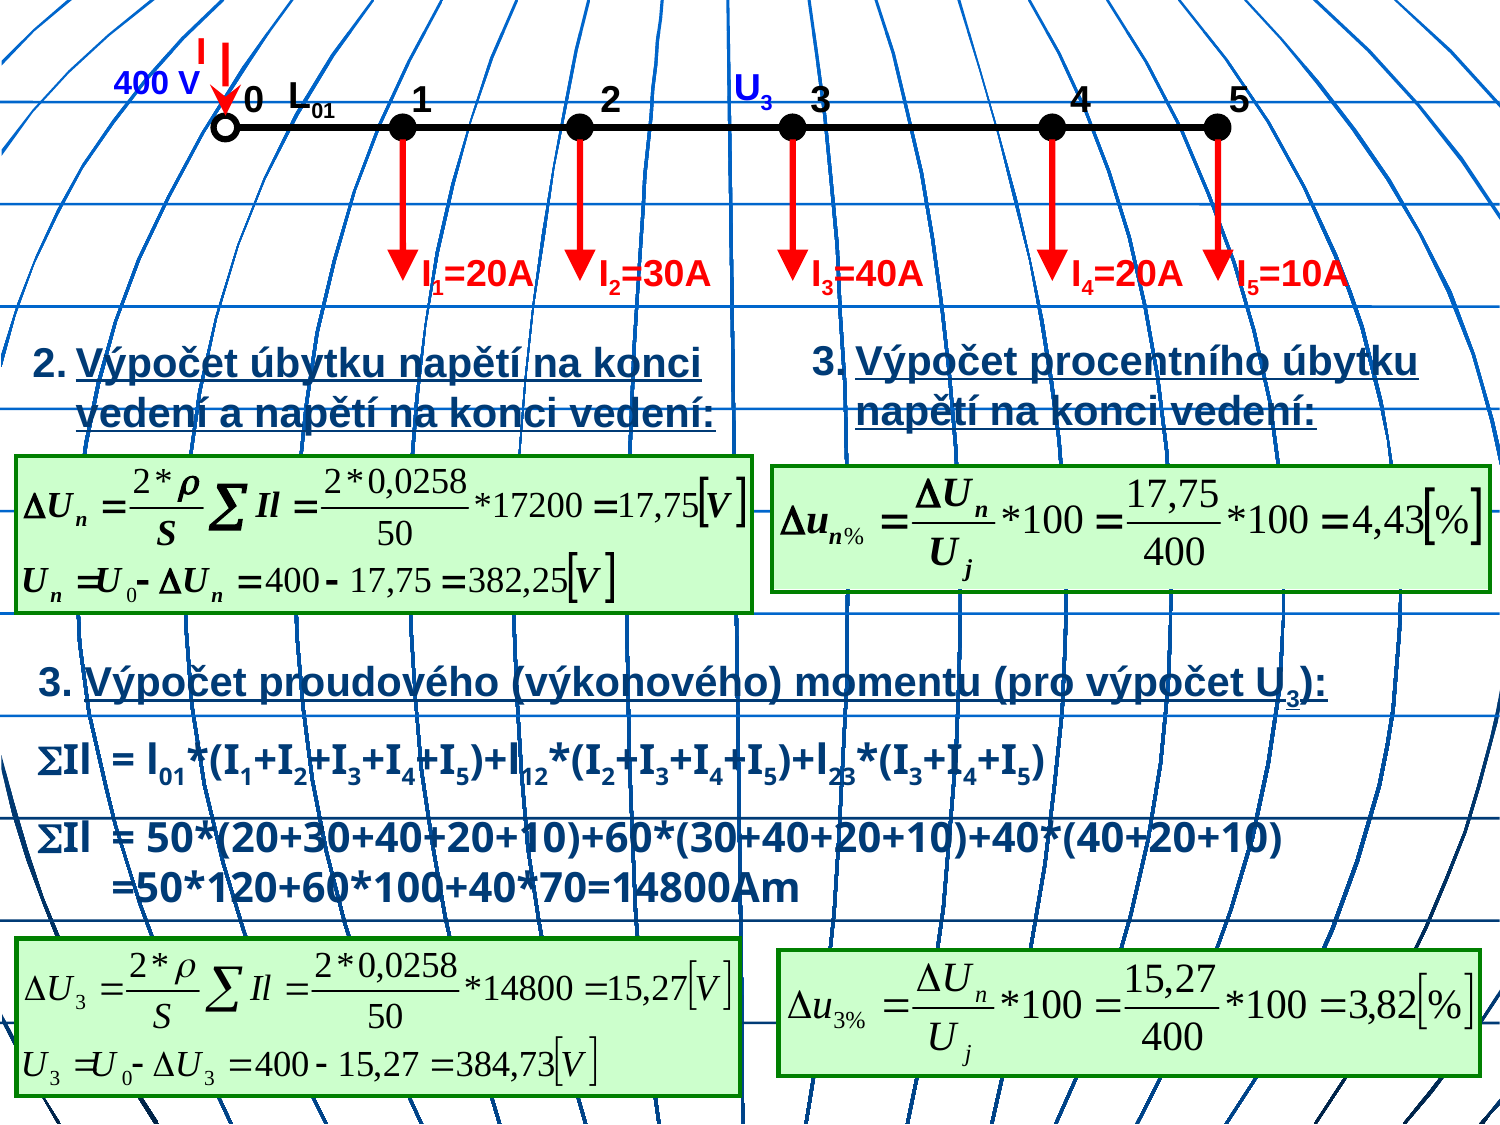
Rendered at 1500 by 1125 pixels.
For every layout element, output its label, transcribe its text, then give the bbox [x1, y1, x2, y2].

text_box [18, 940, 739, 1094]
text_box 3. Výpočet procentního úbytku napětí na konci vedení: [797, 326, 1459, 442]
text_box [17, 458, 750, 612]
text_box 3. Výpočet proudového (výkonového) momentu (pro výpočet U3): Il = l01*(I1+I2+I3+I4+I5)+l12*(I2+I3+I4+I5)+l23*(I3+I4+I5) Il = 50*(20+30+40+20+10)+60*(30+40+20+10)+40*(40+20+10) =50*120+60*100+40*70=14800Am [23, 647, 1483, 919]
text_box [107, 21, 1357, 303]
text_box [780, 952, 1478, 1074]
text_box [773, 467, 1489, 590]
text_box 2. Výpočet úbytku napětí na konci vedení a napětí na konci vedení: [17, 327, 750, 444]
